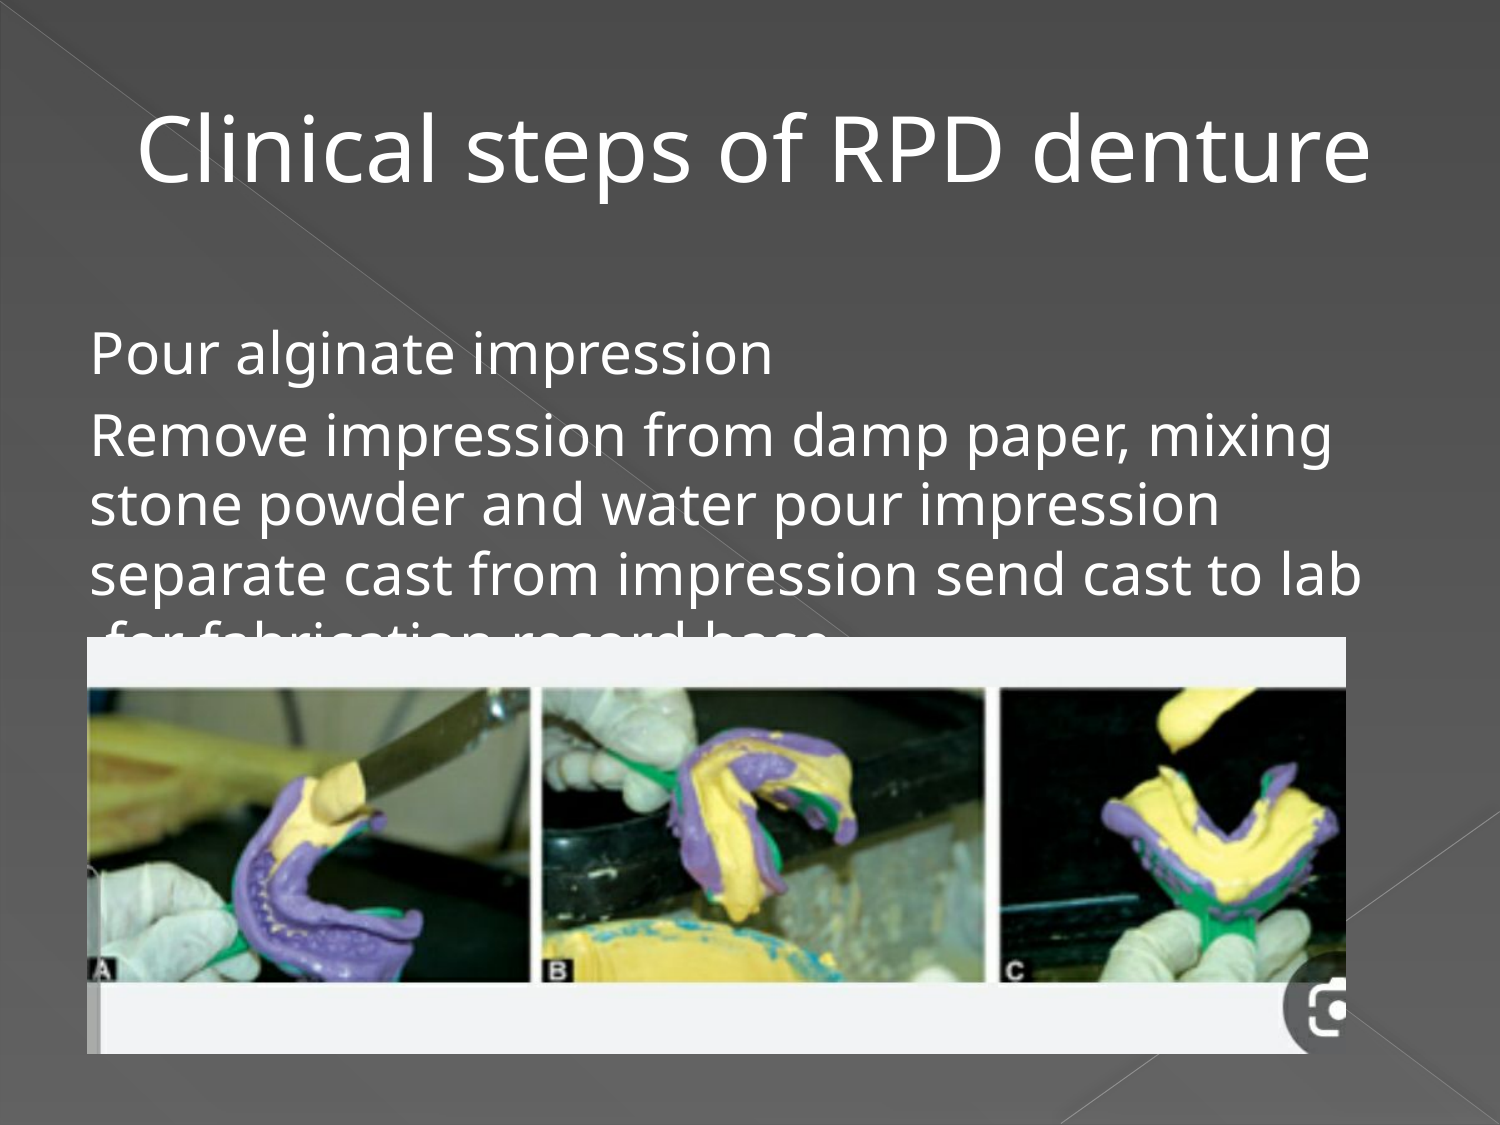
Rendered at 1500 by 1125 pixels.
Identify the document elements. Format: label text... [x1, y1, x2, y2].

text_box Clinical steps of RPD denture [117, 24, 1393, 267]
picture [87, 637, 1346, 1055]
list Pour alginate impression Remove impression from damp paper, mixing stone powder and water pour impression separate cast from impression send cast to lab for fabrication record base [75, 308, 1425, 1059]
